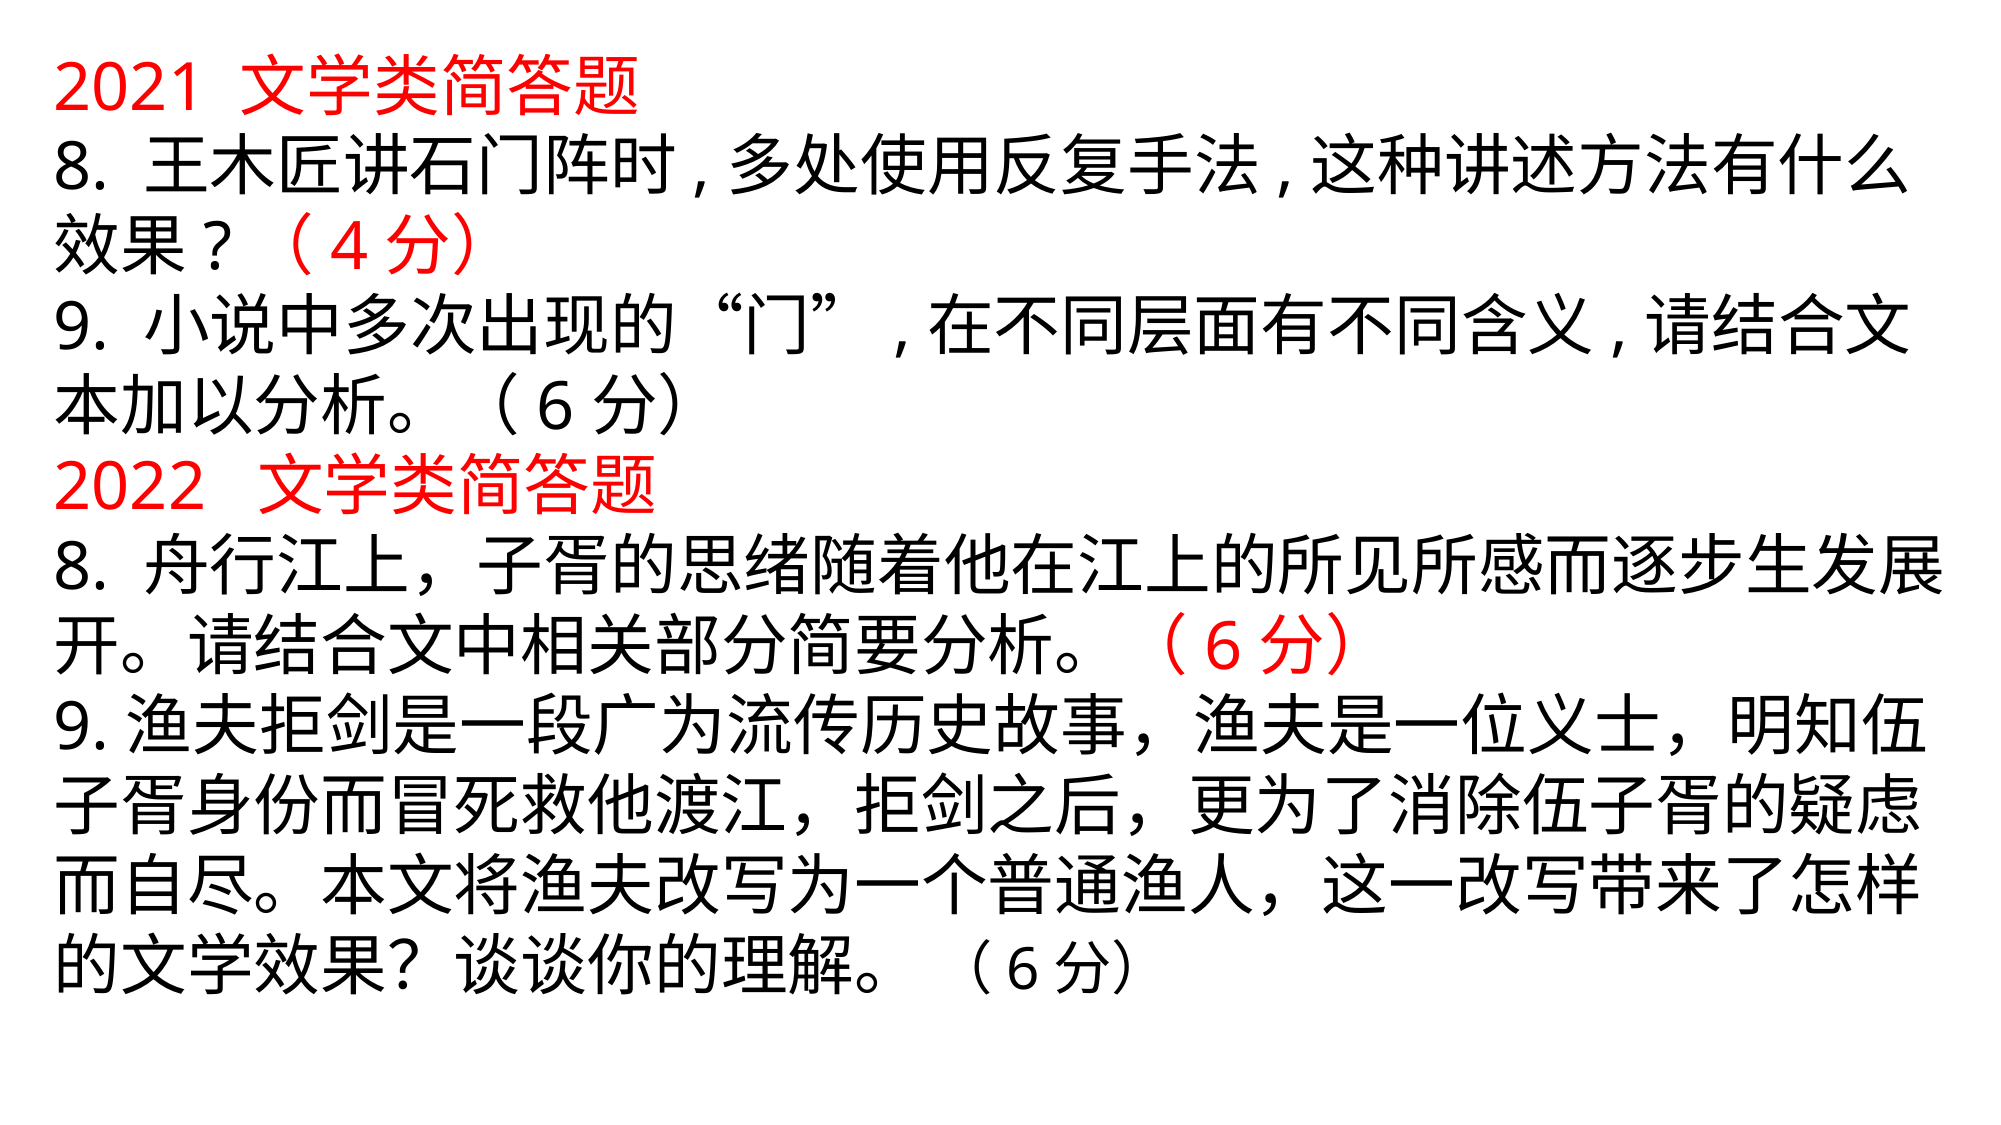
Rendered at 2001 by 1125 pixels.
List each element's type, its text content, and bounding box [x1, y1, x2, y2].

text_box 2021 文学类简答题 8. 王木匠讲石门阵时,多处使用反复手法,这种讲述方法有什么效果?（4分） 9. 小说中多次出现的“门”,在不同层面有不同含义,请结合文本加以分析。（6分） 2022 文学类简答题 8. 舟行江上，子胥的思绪随着他在江上的所见所感而逐步生发展开。请结合文中相关部分简要分析。（6分） 9.渔夫拒剑是一段广为流传历史故事，渔夫是一位义士，明知伍子胥身份而冒死救他渡江，拒剑之后，更为了消除伍子胥的疑虑而自尽。本文将渔夫改写为一个普通渔人，这一改写带来了怎样的文学效果？谈谈你的理解。 （6分） [38, 35, 1973, 1125]
